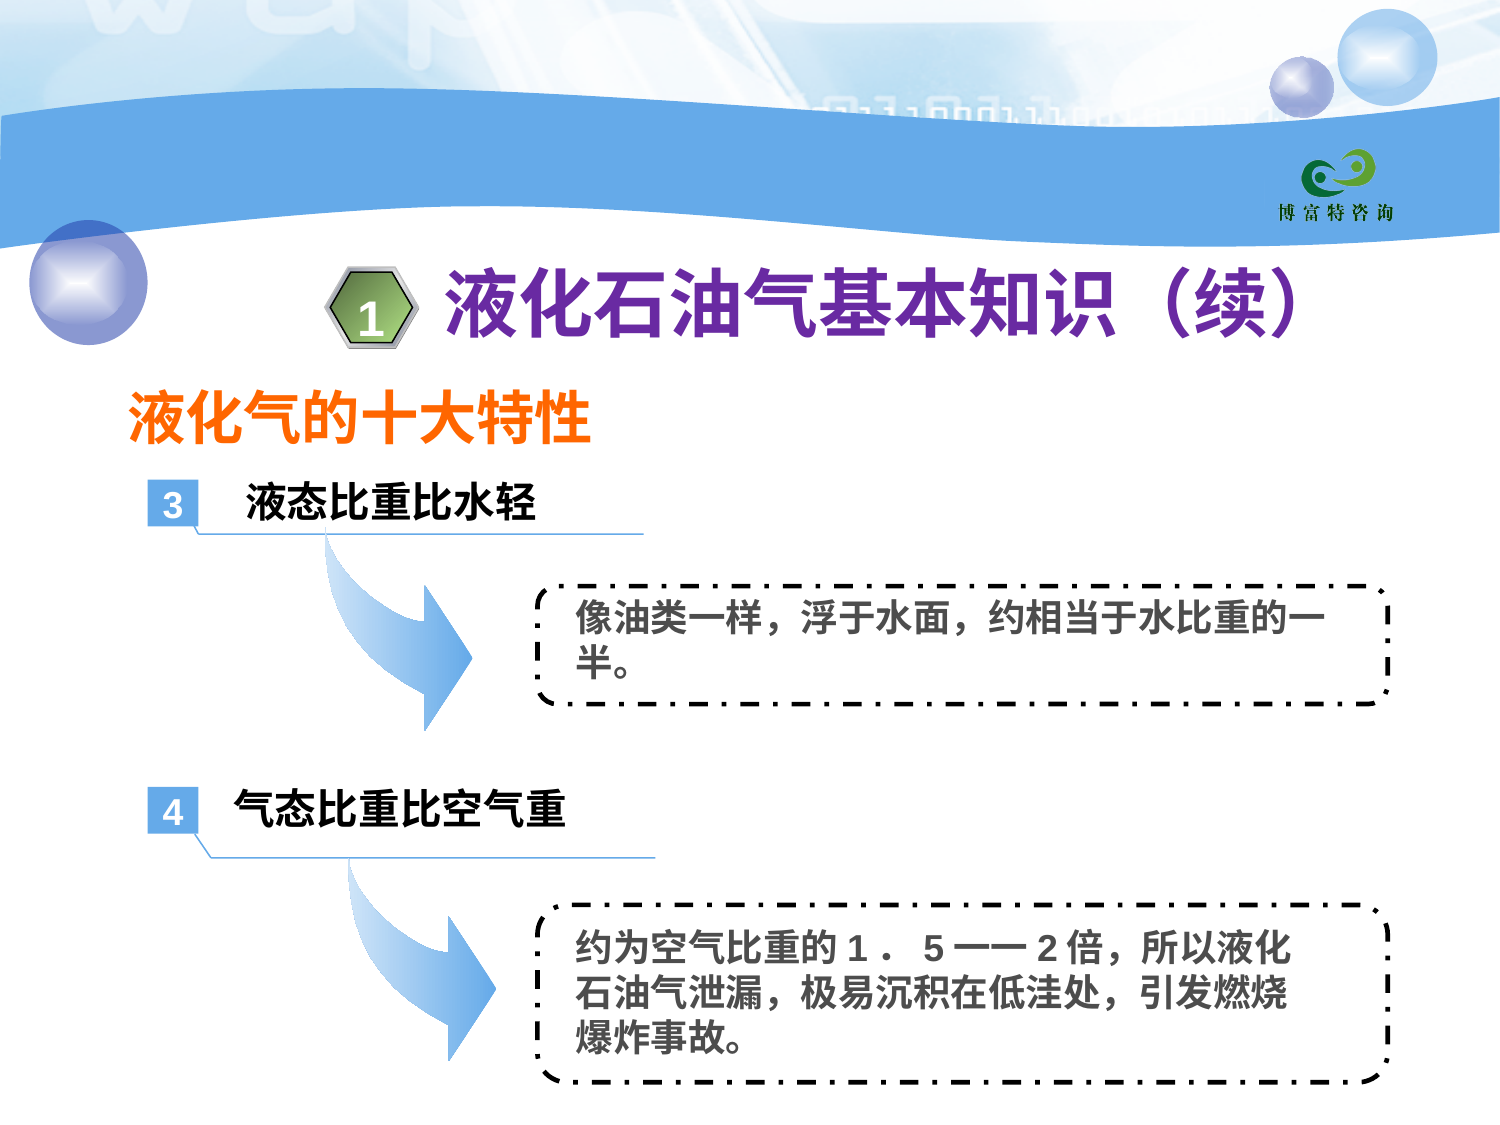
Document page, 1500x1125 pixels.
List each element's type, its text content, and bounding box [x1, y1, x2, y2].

text_box 液化气的十大特性 [112, 373, 739, 459]
text_box 4 [147, 786, 199, 834]
picture [1264, 148, 1412, 224]
text_box 像油类一样，浮于水面，约相当于水比重的一半。 [560, 586, 1376, 691]
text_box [182, 503, 644, 534]
text_box 约为空气比重的1．5一一2倍，所以液化石油气泄漏，极易沉积在低洼处，引发燃烧爆炸事故。 [560, 916, 1341, 1067]
text_box [537, 904, 1388, 1083]
text_box [537, 586, 1388, 705]
text_box 液态比重比水轻 [230, 467, 586, 503]
text_box 3 [147, 479, 199, 527]
text_box 液化石油气基本知识（续） [287, 255, 1500, 348]
text_box [348, 858, 497, 1062]
text_box [324, 534, 473, 731]
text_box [194, 834, 656, 858]
text_box 气态比重比空气重 [218, 775, 750, 841]
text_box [324, 267, 420, 355]
picture [0, 0, 1500, 126]
